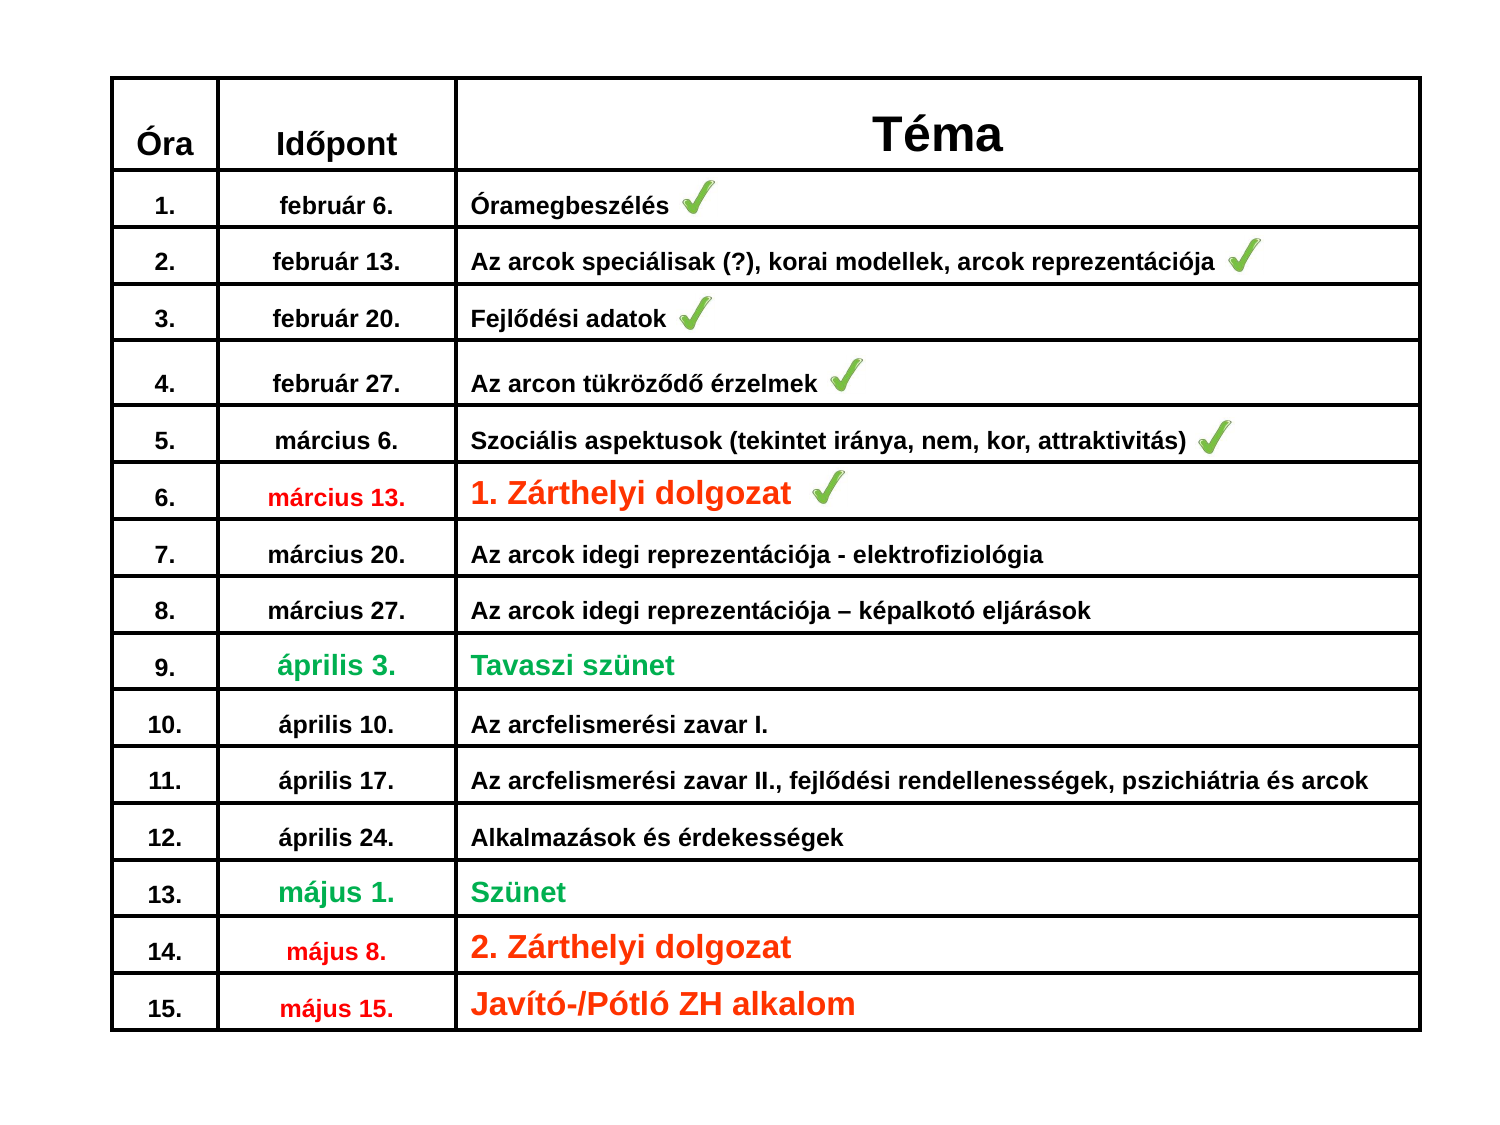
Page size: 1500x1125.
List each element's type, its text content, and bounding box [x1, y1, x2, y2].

table_cell Az arcfelismerési zavar II., fejlődési rendellenességek, pszichiátria és arcok [458, 748, 1418, 801]
table_cell április 10. [220, 691, 454, 744]
table_cell április 24. [220, 805, 454, 858]
table_cell 4. [114, 342, 216, 403]
table_cell 12. [114, 805, 216, 858]
picture [675, 293, 716, 333]
table_cell május 8. [220, 918, 454, 971]
table_cell 13. [114, 862, 216, 914]
table_cell Tavaszi szünet [458, 635, 1418, 687]
table_cell Szociális aspektusok (tekintet iránya, nem, kor, attraktivitás) [458, 407, 1418, 460]
table_cell február 6. [220, 172, 454, 225]
table_cell április 3. [220, 635, 454, 687]
table_cell május 15. [220, 975, 454, 1028]
table_header Óra [114, 80, 216, 168]
table_cell Az arcok speciálisak (?), korai modellek, arcok reprezentációja [458, 229, 1418, 282]
table_cell február 20. [220, 286, 454, 338]
picture [1224, 235, 1265, 275]
table_cell Fejlődési adatok [458, 286, 1418, 338]
table_cell február 27. [220, 342, 454, 403]
table_cell Az arcon tükröződő érzelmek [458, 342, 1418, 403]
table_cell 8. [114, 578, 216, 631]
table_cell 5. [114, 407, 216, 460]
table_cell március 13. [220, 464, 454, 517]
table_cell 7. [114, 521, 216, 574]
picture [826, 354, 867, 395]
picture [678, 177, 719, 217]
table_cell Alkalmazások és érdekességek [458, 805, 1418, 858]
table_cell Az arcok idegi reprezentációja – képalkotó eljárások [458, 578, 1418, 631]
table_cell 11. [114, 748, 216, 801]
table_header Téma [458, 80, 1418, 168]
table_cell március 20. [220, 521, 454, 574]
table_cell Javító-/Pótló ZH alkalom [458, 975, 1418, 1028]
table_cell 14. [114, 918, 216, 971]
table_cell 9. [114, 635, 216, 687]
table_cell március 6. [220, 407, 454, 460]
table_cell 15. [114, 975, 216, 1028]
table_cell 1. [114, 172, 216, 225]
table_cell február 13. [220, 229, 454, 282]
table_cell Szünet [458, 862, 1418, 914]
table_cell Az arcok idegi reprezentációja - elektrofiziológia [458, 521, 1418, 574]
picture [808, 467, 849, 508]
table_cell március 27. [220, 578, 454, 631]
table_cell május 1. [220, 862, 454, 914]
table_cell 6. [114, 464, 216, 517]
table_cell 3. [114, 286, 216, 338]
table_cell Az arcfelismerési zavar I. [458, 691, 1418, 744]
table_cell 2. [114, 229, 216, 282]
table_cell 10. [114, 691, 216, 744]
table_cell 1. Zárthelyi dolgozat [458, 464, 1418, 517]
table_cell 2. Zárthelyi dolgozat [458, 918, 1418, 971]
picture [1195, 417, 1235, 457]
table_cell április 17. [220, 748, 454, 801]
table_header Időpont [220, 80, 454, 168]
table_cell Óramegbeszélés [458, 172, 1418, 225]
